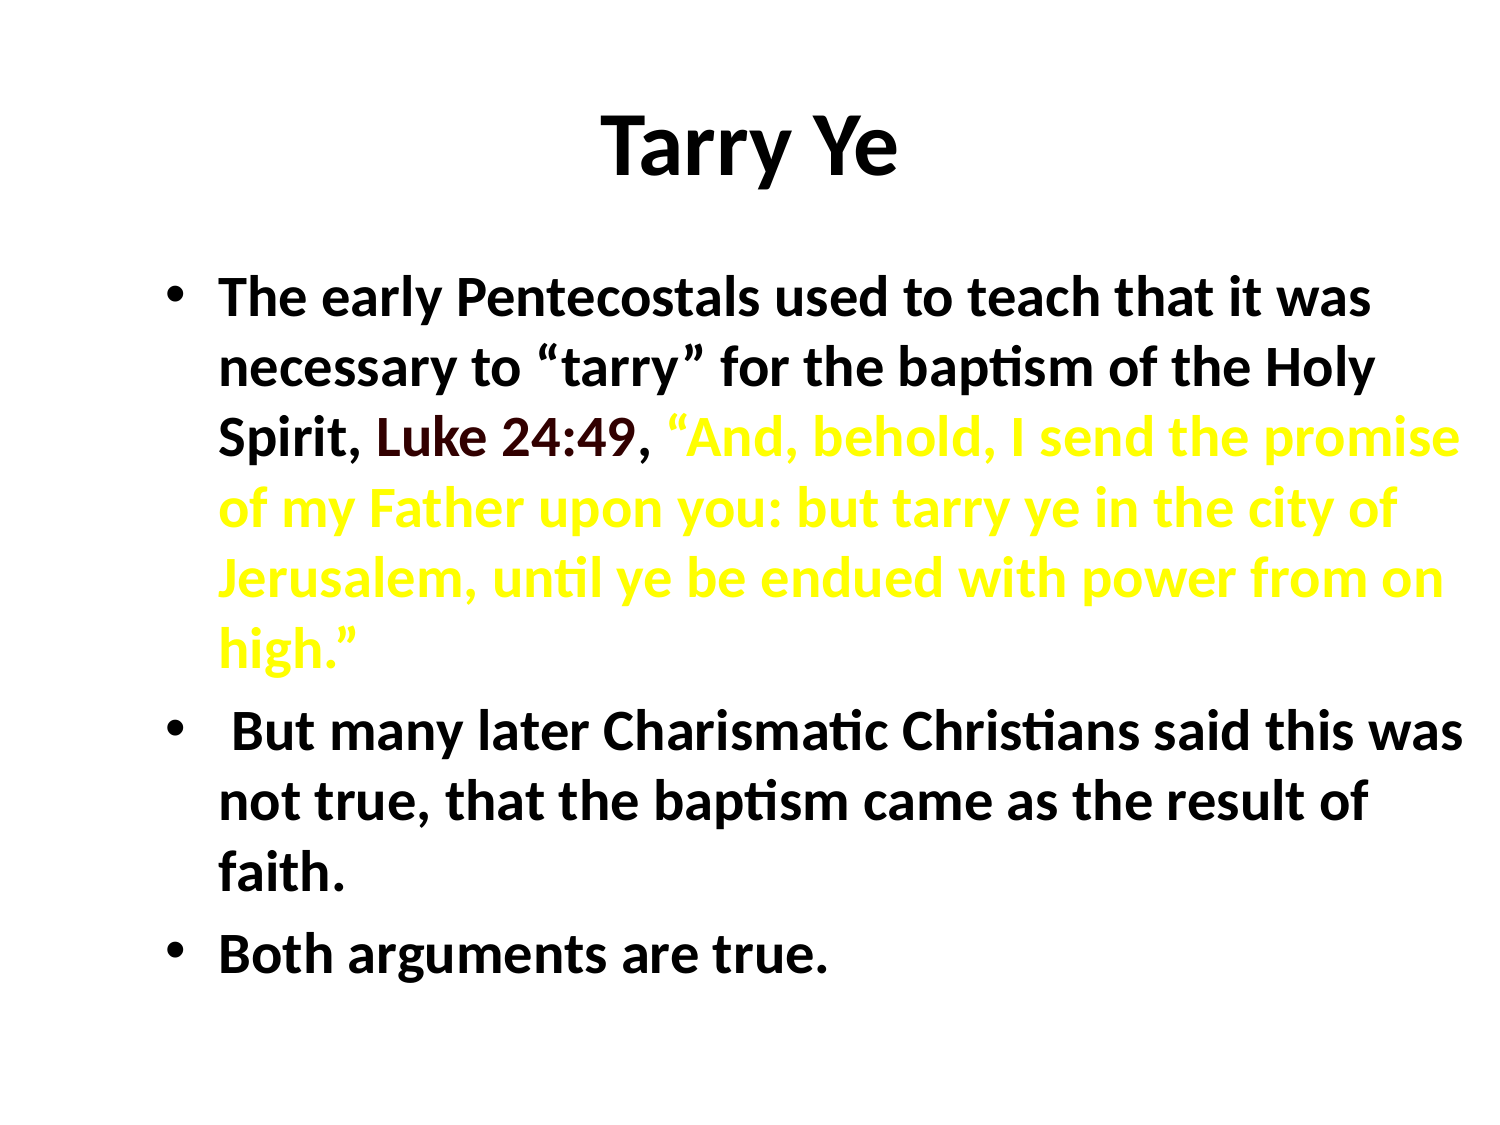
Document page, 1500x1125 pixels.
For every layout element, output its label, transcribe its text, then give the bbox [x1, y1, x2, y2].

list The early Pentecostals used to teach that it was necessary to “tarry” for the baptism of the Holy Spirit, Luke 24:49, “And, behold, I send the promise of my Father upon you: but tarry ye in the city of Jerusalem, until ye be endued with power from on high.” But many later Charismatic Christians said this was not true, that the baptism came as the result of faith. Both arguments are true. [150, 249, 1500, 993]
title Tarry Ye [75, 45, 1425, 233]
